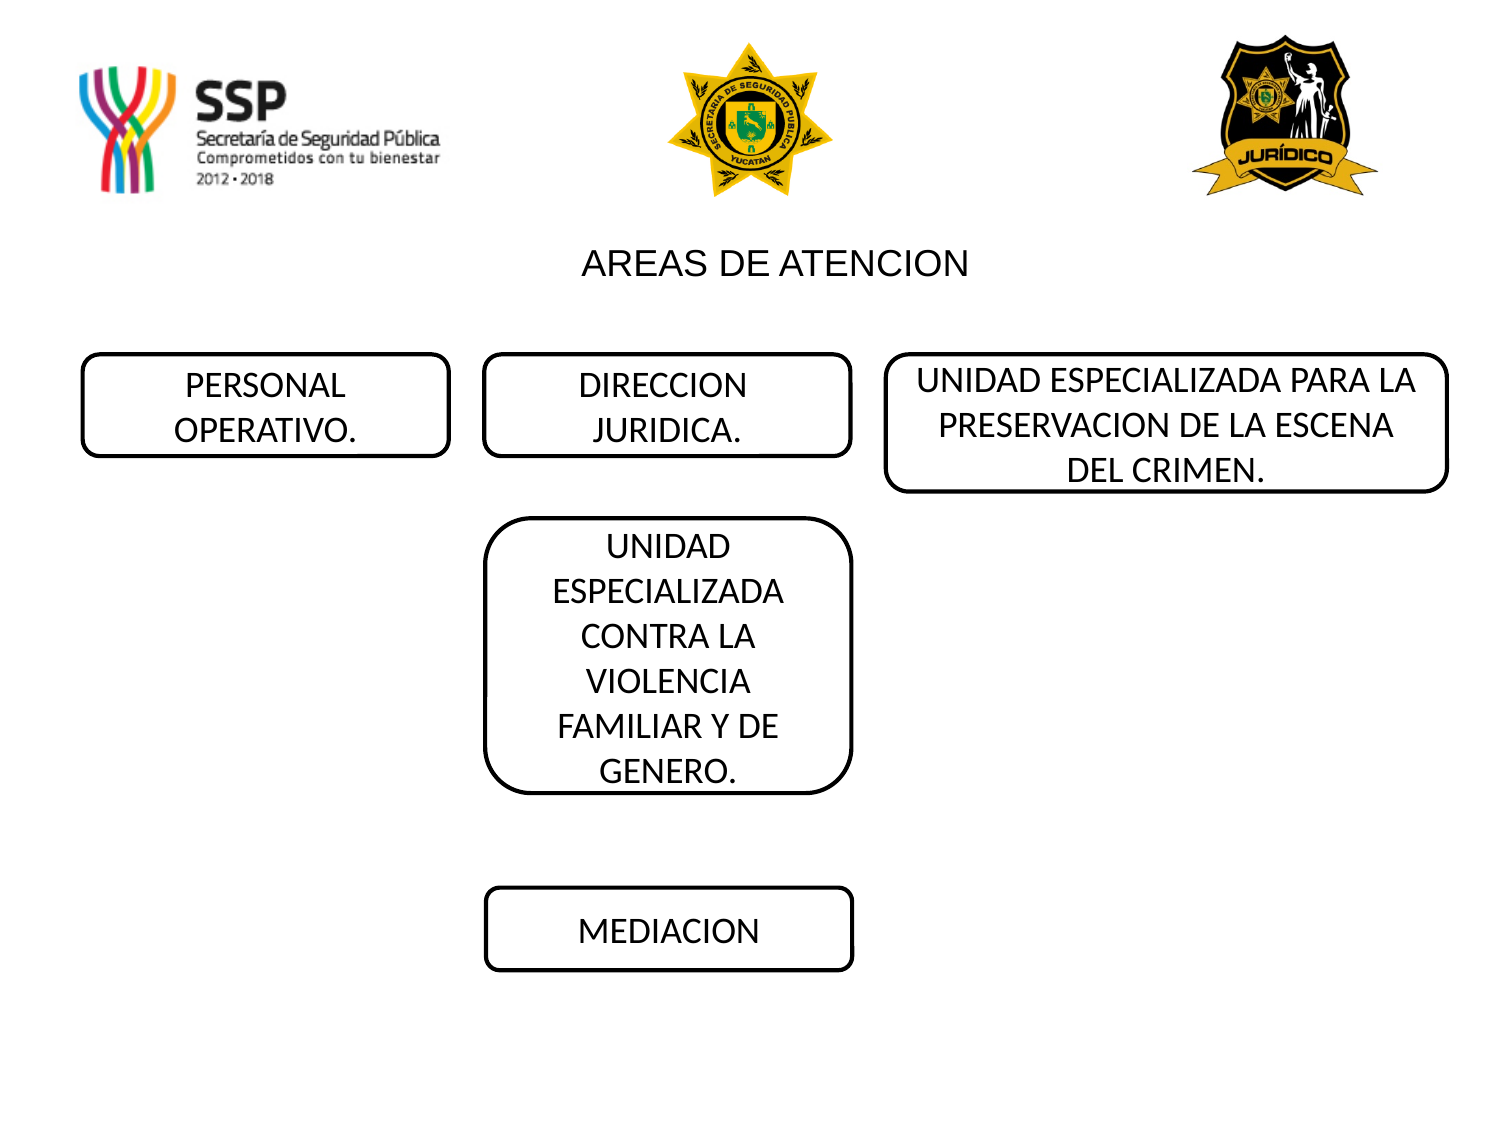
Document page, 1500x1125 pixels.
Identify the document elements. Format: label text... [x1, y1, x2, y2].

text_box MEDIACION [483, 885, 855, 973]
text_box UNIDAD ESPECIALIZADA PARA LA PRESERVACION DE LA ESCENA DEL CRIMEN. [883, 352, 1450, 494]
text_box DIRECCION JURIDICA. [482, 352, 853, 459]
picture [666, 42, 833, 197]
text_box PERSONAL OPERATIVO. [80, 352, 451, 459]
text_box UNIDAD ESPECIALIZADA CONTRA LA VIOLENCIA FAMILIAR Y DE GENERO. [483, 516, 854, 796]
picture [64, 54, 467, 209]
text_box AREAS DE ATENCION [112, 231, 1365, 1057]
picture [1186, 30, 1383, 200]
